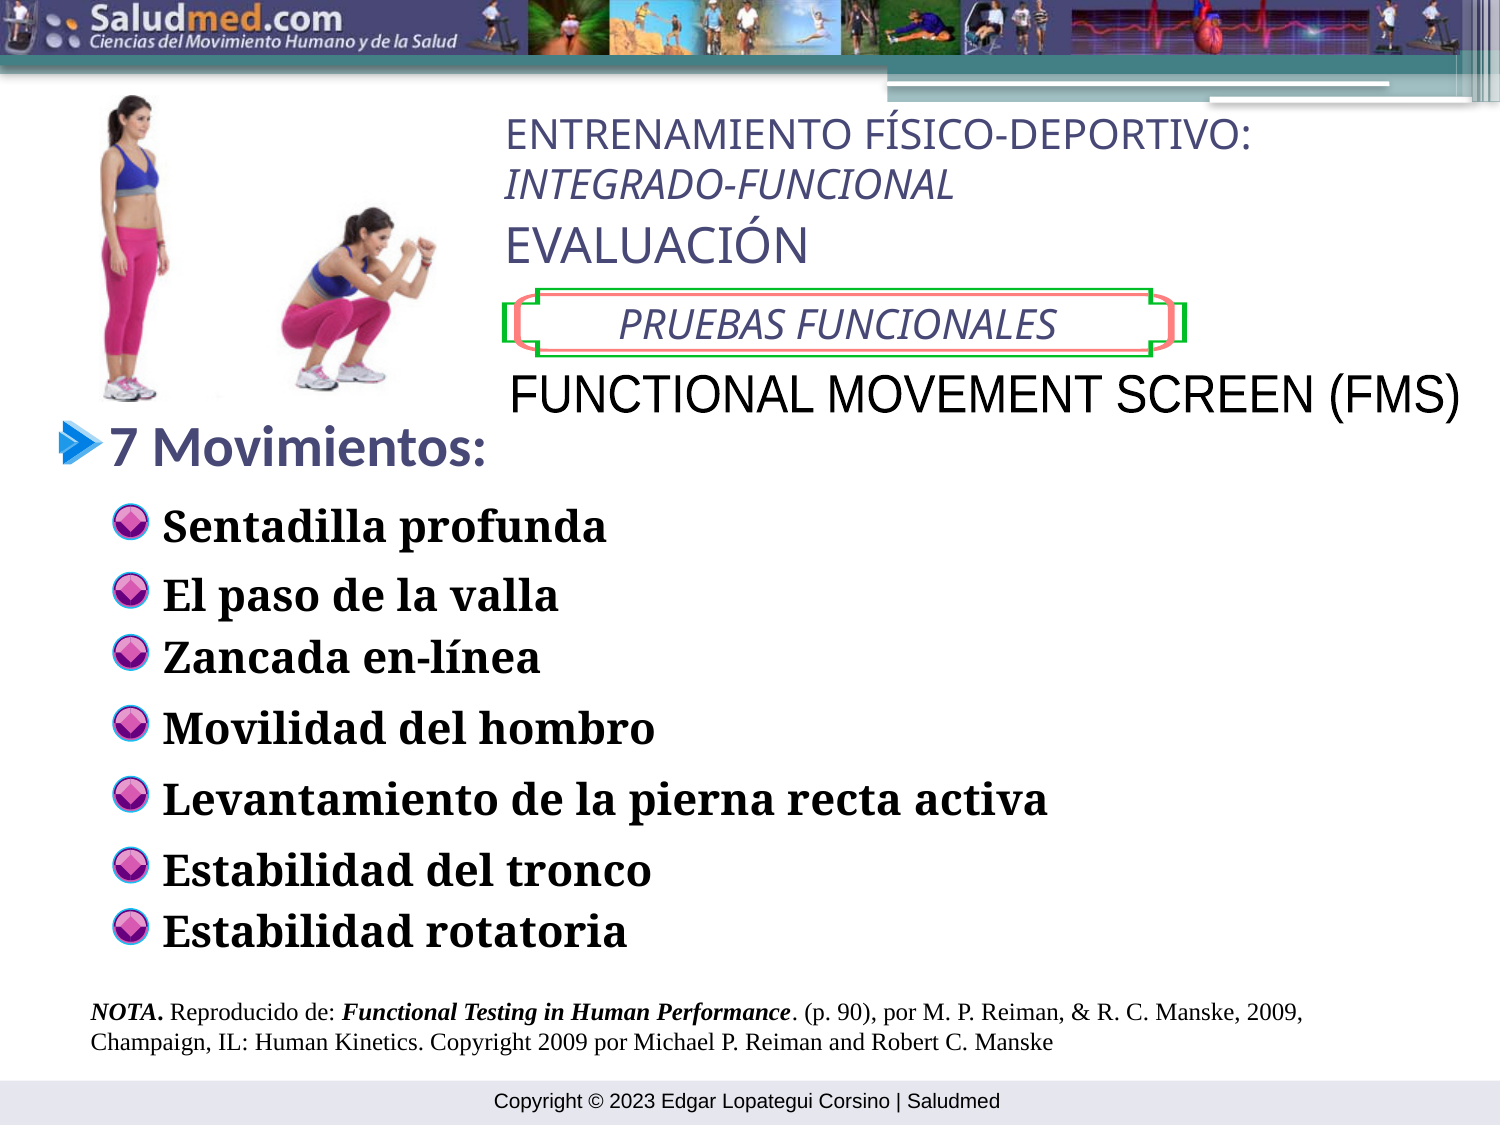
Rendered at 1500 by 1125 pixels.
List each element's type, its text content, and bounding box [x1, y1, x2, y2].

picture [111, 704, 158, 750]
text_box 7 Movimientos: [94, 408, 1459, 487]
picture [111, 775, 158, 821]
picture [111, 633, 158, 679]
text_box NOTA. Reproducido de: Functional Testing in Human Performance. (p. 90), por M. P. Reiman, & R. C. Manske, 2009, Champaign, IL: Human Kinetics. Copyright 2009 por Michael P. Reiman and Robert C. Manske [75, 987, 1447, 1047]
text_box Sentadilla profunda [147, 491, 632, 559]
picture [99, 95, 439, 403]
text_box PRUEBAS FUNCIONALES [525, 278, 1140, 284]
text_box Zancada en-línea [147, 628, 609, 690]
text_box ENTRENAMIENTO FÍSICO-DEPORTIVO: INTEGRADO-FUNCIONAL [490, 89, 1495, 226]
picture [0, 0, 1460, 55]
picture [58, 420, 104, 465]
text_box El paso de la valla [147, 560, 609, 628]
text_box EVALUACIÓN [490, 208, 1459, 280]
picture [501, 287, 1188, 358]
text_box Estabilidad del tronco [147, 834, 715, 903]
picture [111, 503, 158, 549]
picture [111, 907, 158, 954]
picture [111, 571, 158, 617]
text_box Levantamiento de la pierna recta activa [147, 763, 1093, 832]
picture [111, 846, 158, 892]
text_box Movilidad del hombro [147, 693, 739, 761]
text_box Estabilidad rotatoria [147, 896, 762, 964]
